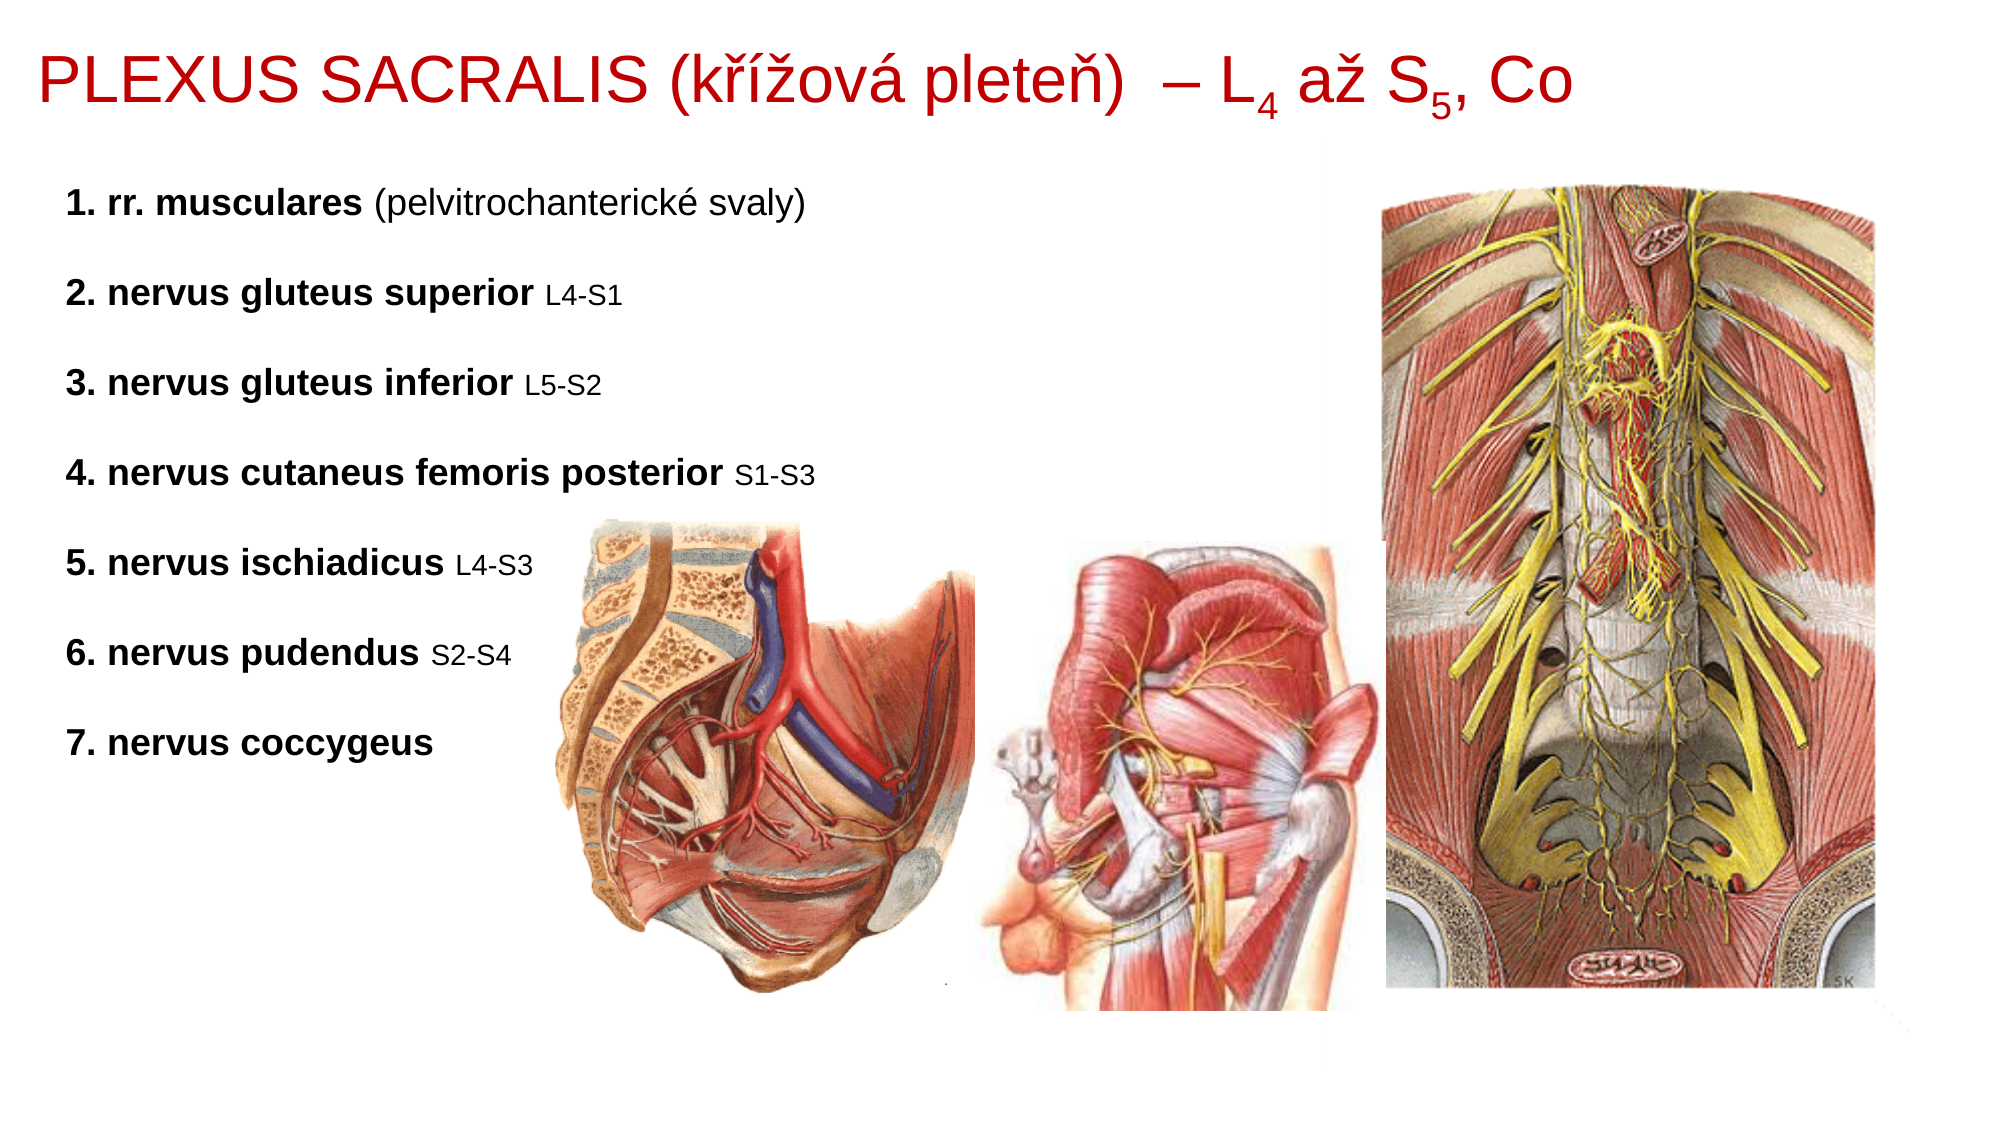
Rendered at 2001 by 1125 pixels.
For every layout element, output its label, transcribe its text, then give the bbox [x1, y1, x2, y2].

text_box 1. rr. musculares (pelvitrochanterické svaly) 2. nervus gluteus superior L4-S1 3. nervus gluteus inferior L5-S2 4. nervus cutaneus femoris posterior S1-S3 5. nervus ischiadicus L4-S3 6. nervus pudendus S2-S4 7. nervus coccygeus [50, 170, 1020, 771]
picture [555, 139, 1944, 1065]
text_box PLEXUS SACRalis (křížová pleteň) – L4 až S5, Co [23, 28, 1959, 135]
